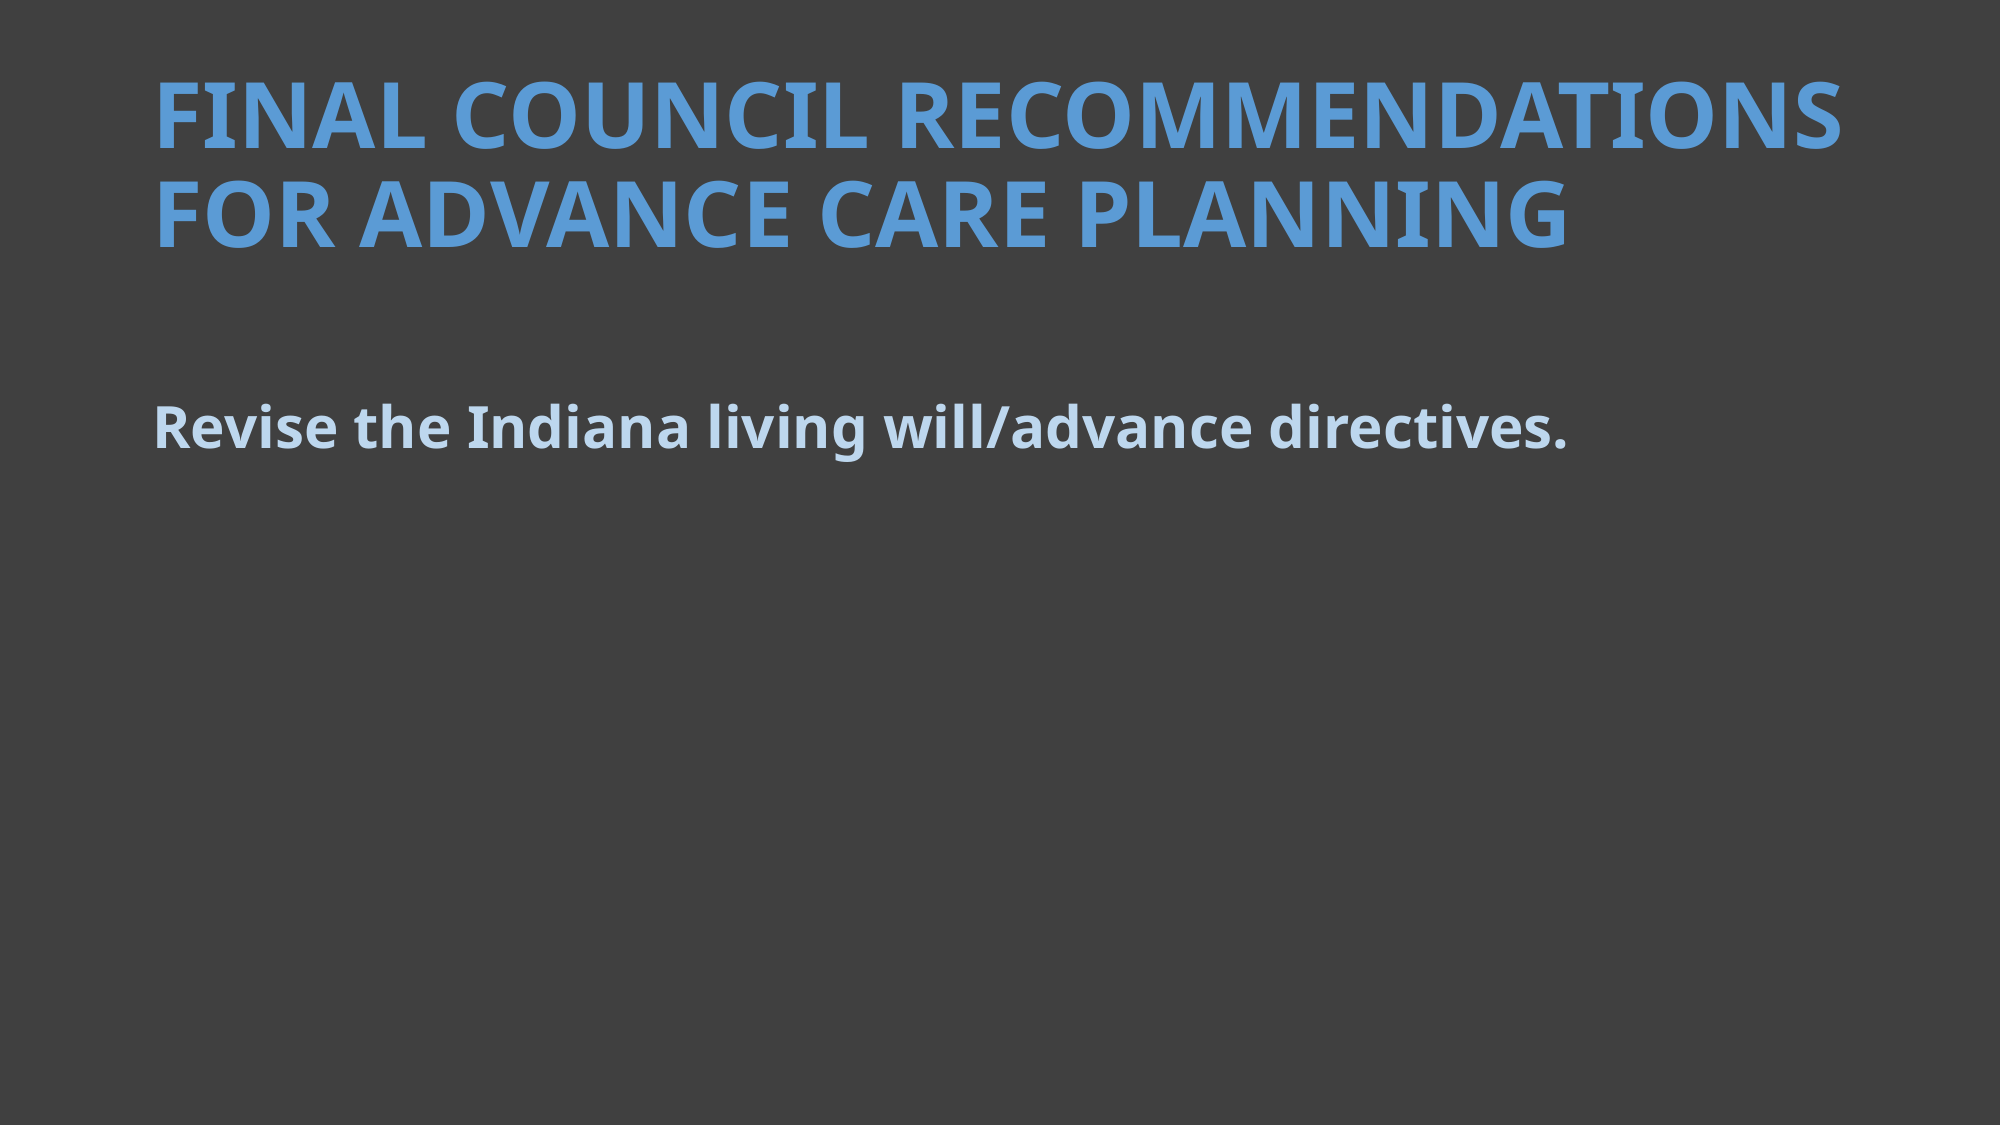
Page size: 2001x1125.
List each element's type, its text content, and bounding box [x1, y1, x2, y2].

title final council Recommendations for advance care planning [137, 59, 1863, 278]
list Revise the Indiana living will/advance directives. [137, 299, 1863, 1014]
